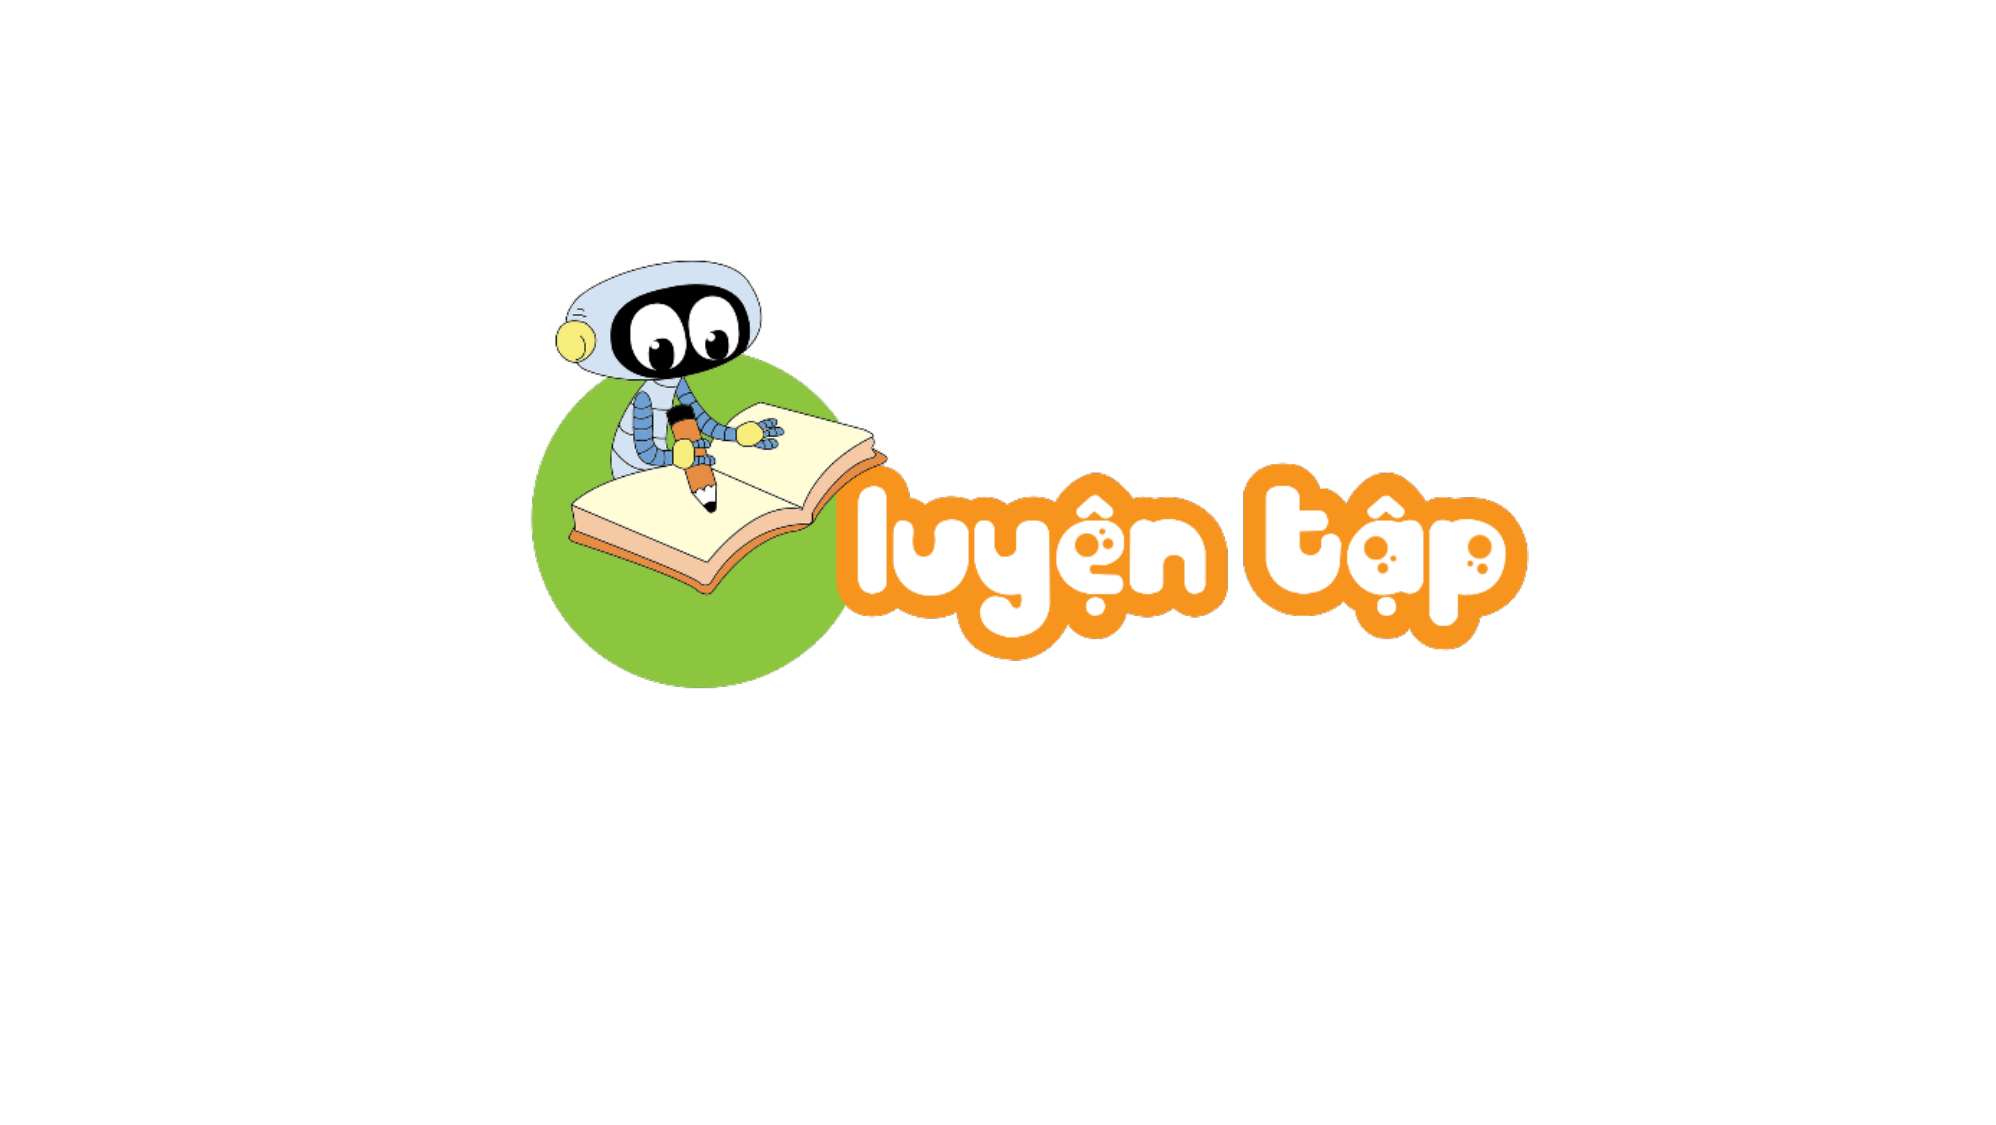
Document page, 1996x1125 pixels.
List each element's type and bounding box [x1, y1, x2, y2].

picture [431, 212, 1615, 806]
